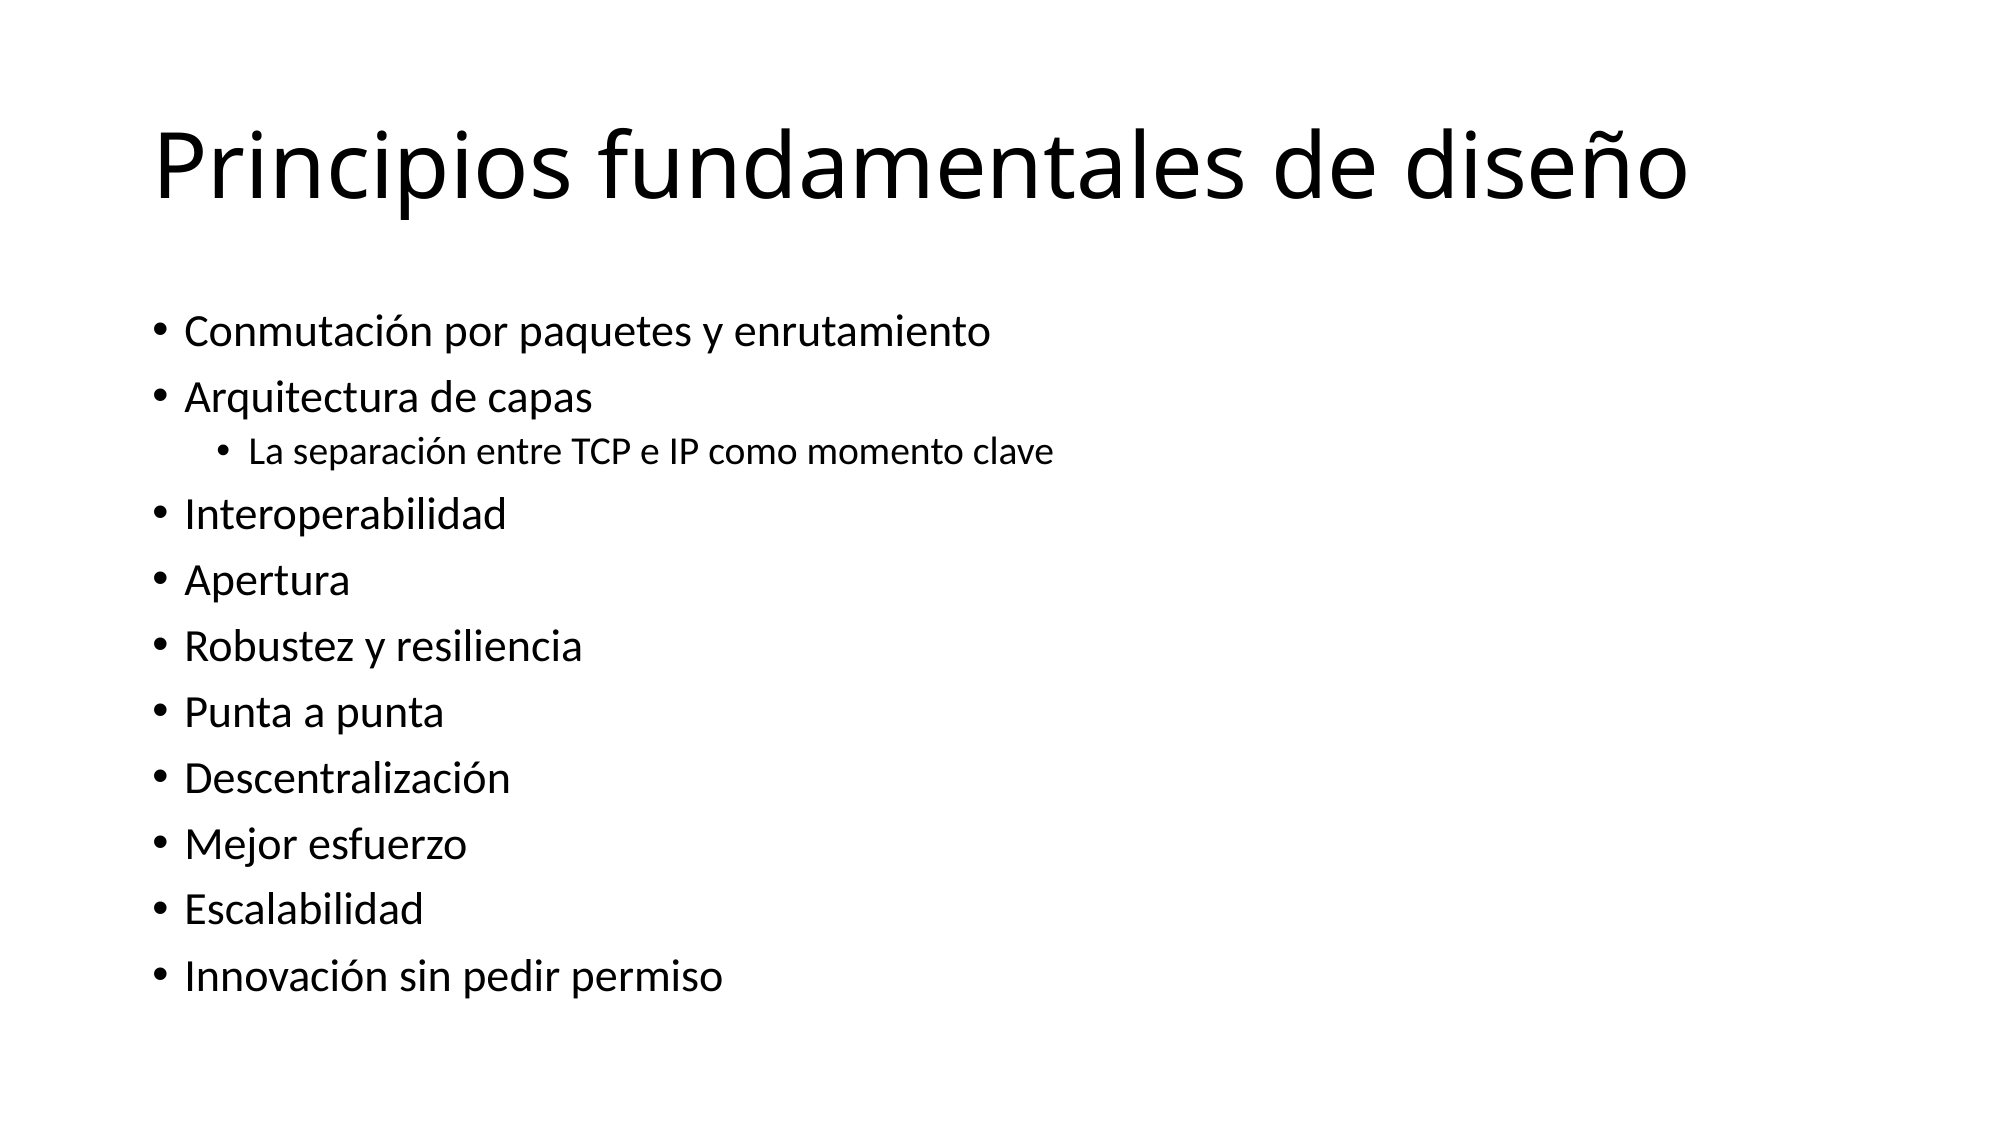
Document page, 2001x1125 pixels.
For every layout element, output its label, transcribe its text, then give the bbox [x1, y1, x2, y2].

list Conmutación por paquetes y enrutamiento Arquitectura de capas La separación entre TCP e IP como momento clave Interoperabilidad Apertura Robustez y resiliencia Punta a punta Descentralización Mejor esfuerzo Escalabilidad Innovación sin pedir permiso [137, 299, 1863, 1014]
title Principios fundamentales de diseño [137, 59, 1863, 278]
